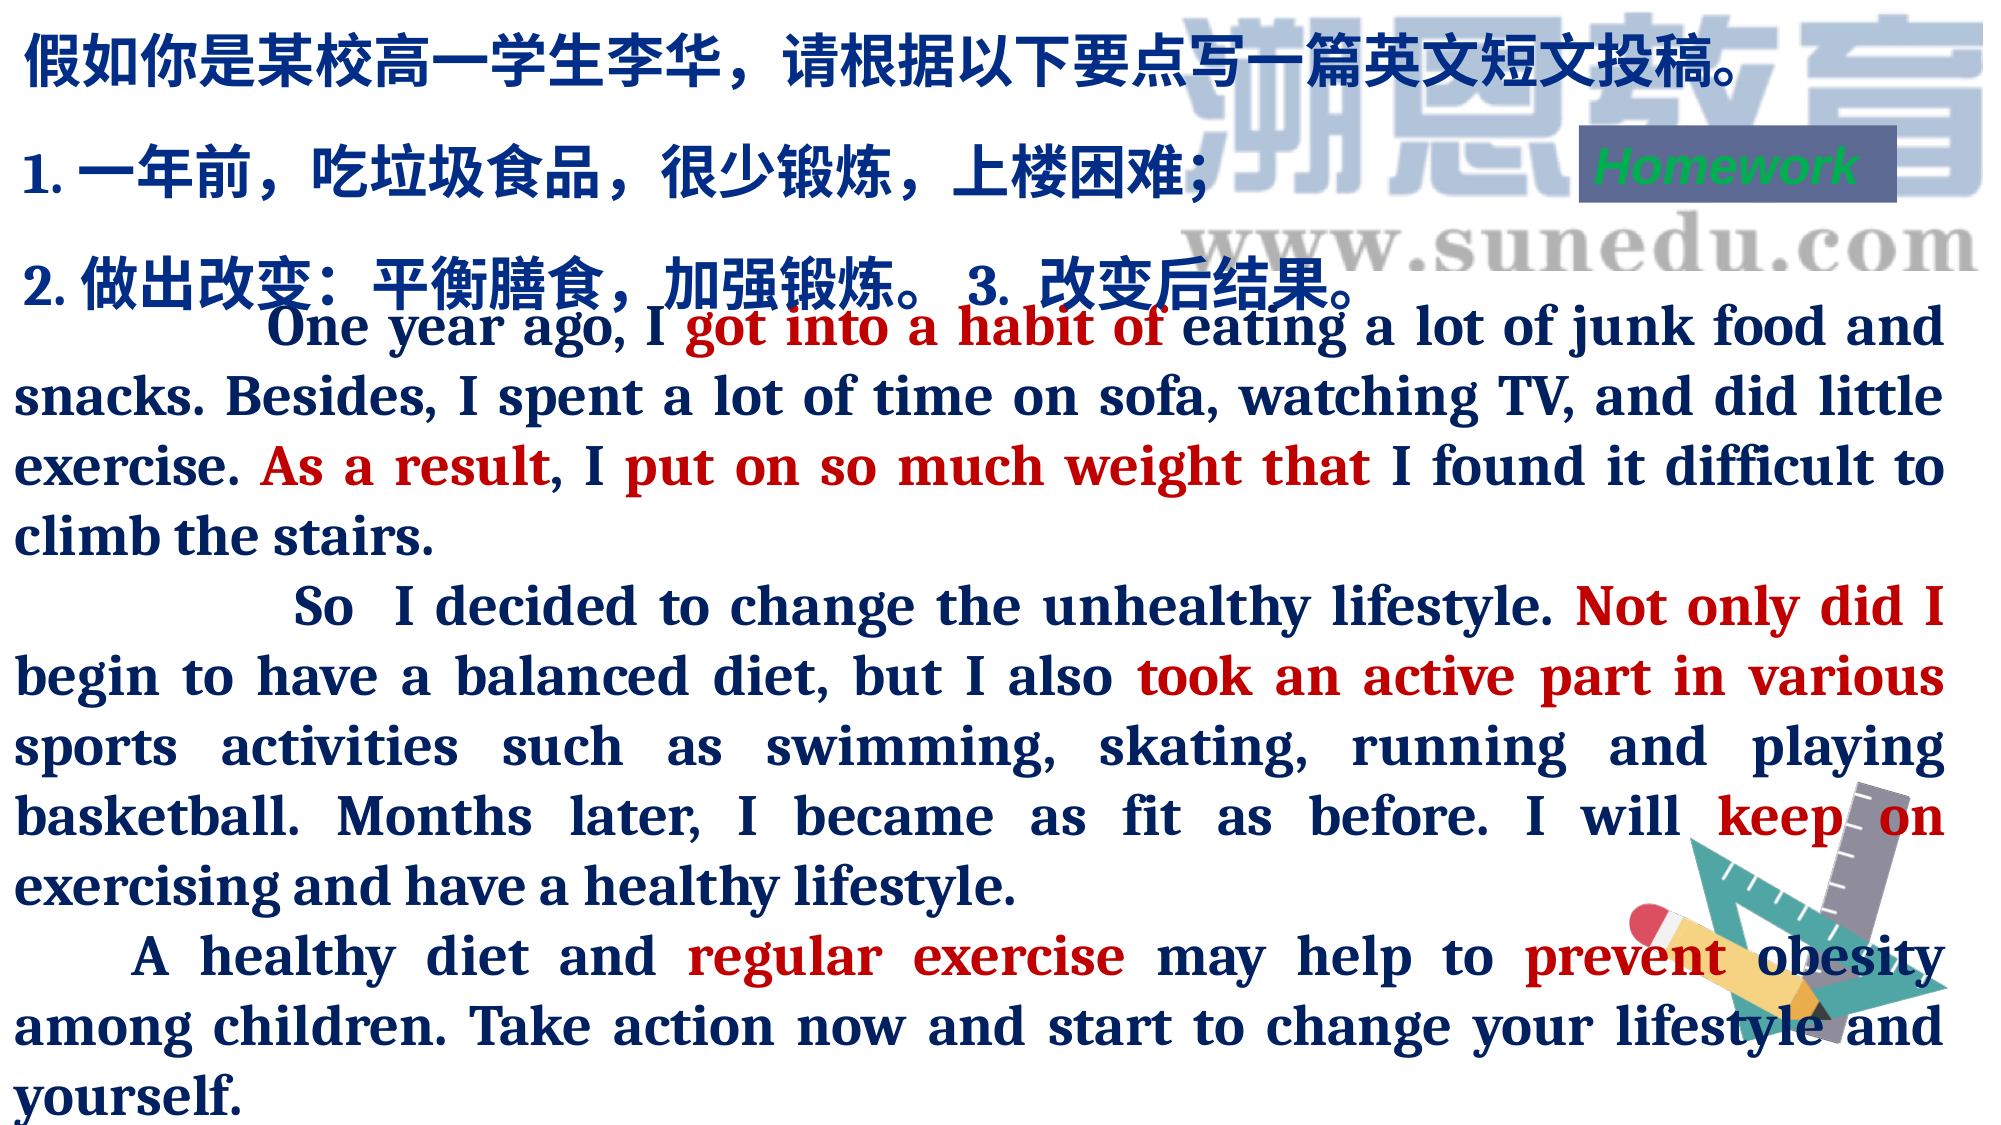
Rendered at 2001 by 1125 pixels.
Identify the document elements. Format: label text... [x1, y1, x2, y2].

text_box 假如你是某校高一学生李华，请根据以下要点写一篇英文短文投稿。 1.一年前，吃垃圾食品，很少锻炼，上楼困难； 2.做出改变：平衡膳食，加强锻炼。3. 改变后结果。 [8, 0, 1942, 880]
picture [1942, 10, 1983, 271]
text_box Homework [1578, 125, 1897, 203]
text_box One year ago, I got into a habit of eating a lot of junk food and snacks. Besides, I spent a lot of time on sofa, watching TV, and did little exercise. As a result, I put on so much weight that I found it difficult to climb the stairs. So I decided to change the unhealthy lifestyle. Not only did I begin to have a balanced diet, but I also took an active part in various sports activities such as swimming, skating, running and playing basketball. Months later, I became as fit as before. I will keep on exercising and have a healthy lifestyle. A healthy diet and regular exercise may help to prevent obesity among children. Take action now and start to change your lifestyle and yourself. [0, 219, 1961, 1125]
